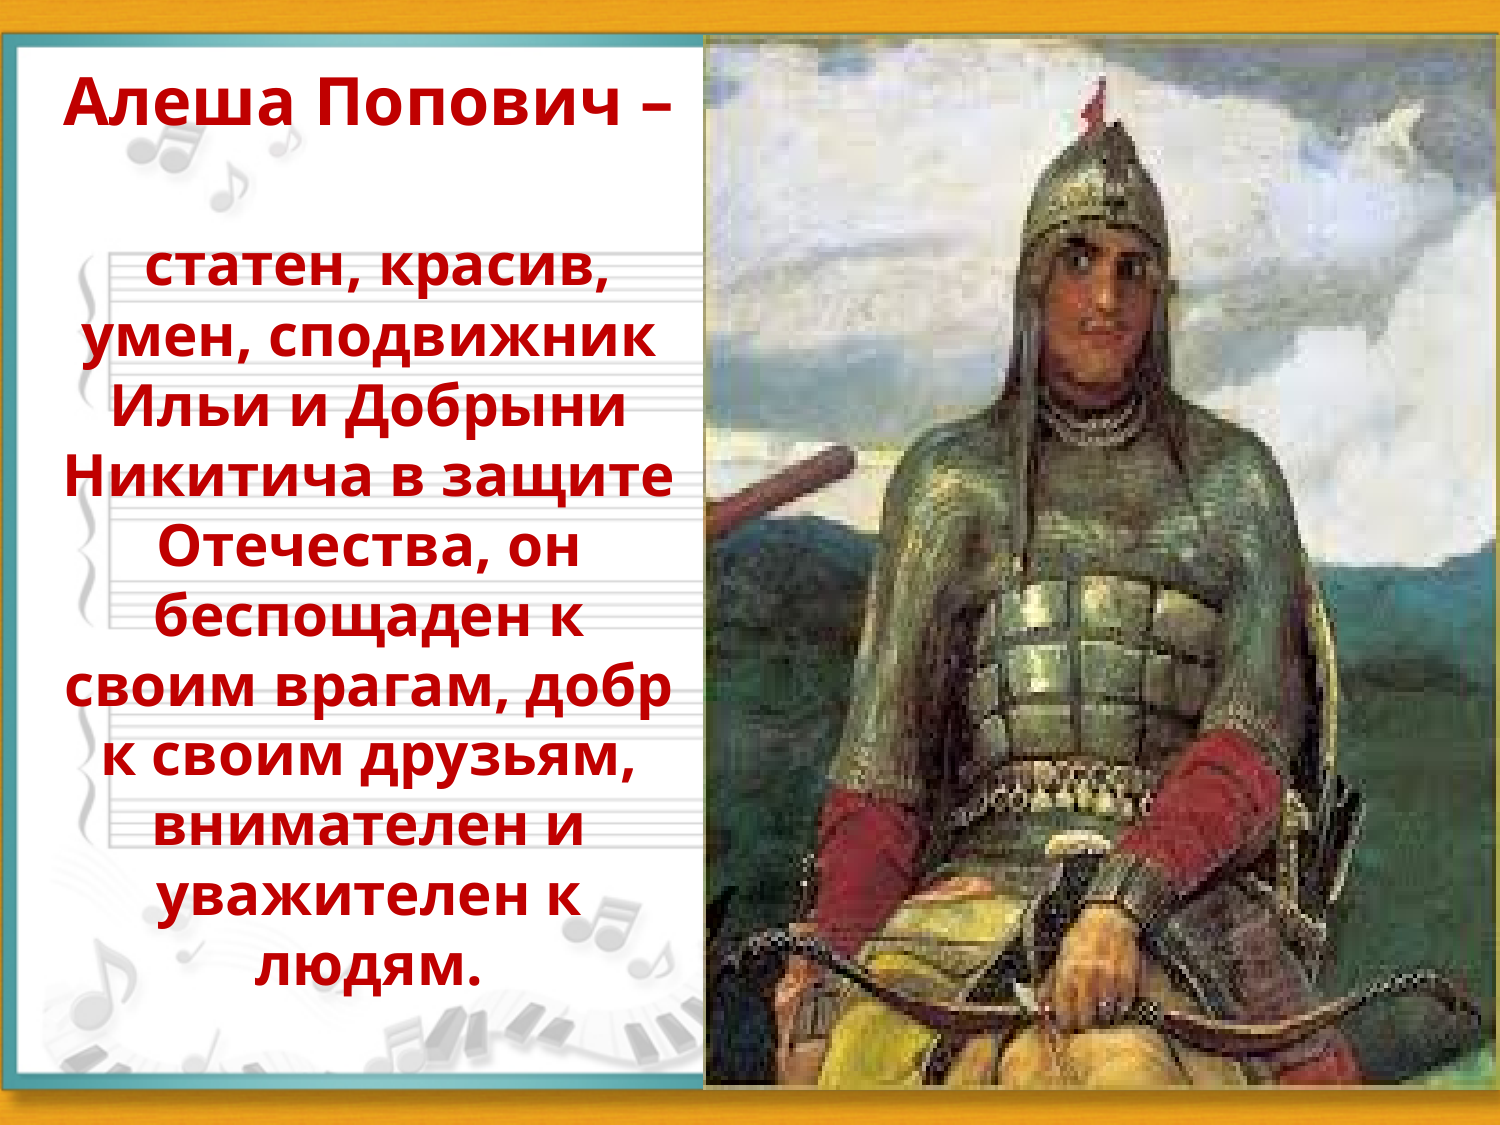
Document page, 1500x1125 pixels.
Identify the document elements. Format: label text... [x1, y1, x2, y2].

title Алеша Попович – статен, красив, умен, сподвижник Ильи и Добрыни Никитича в защите Отечества, он беспощаден к своим врагам, добр к своим друзьям, внимателен и уважителен к людям. [35, 46, 696, 1079]
picture [0, 0, 1500, 1125]
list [702, 34, 1500, 1091]
